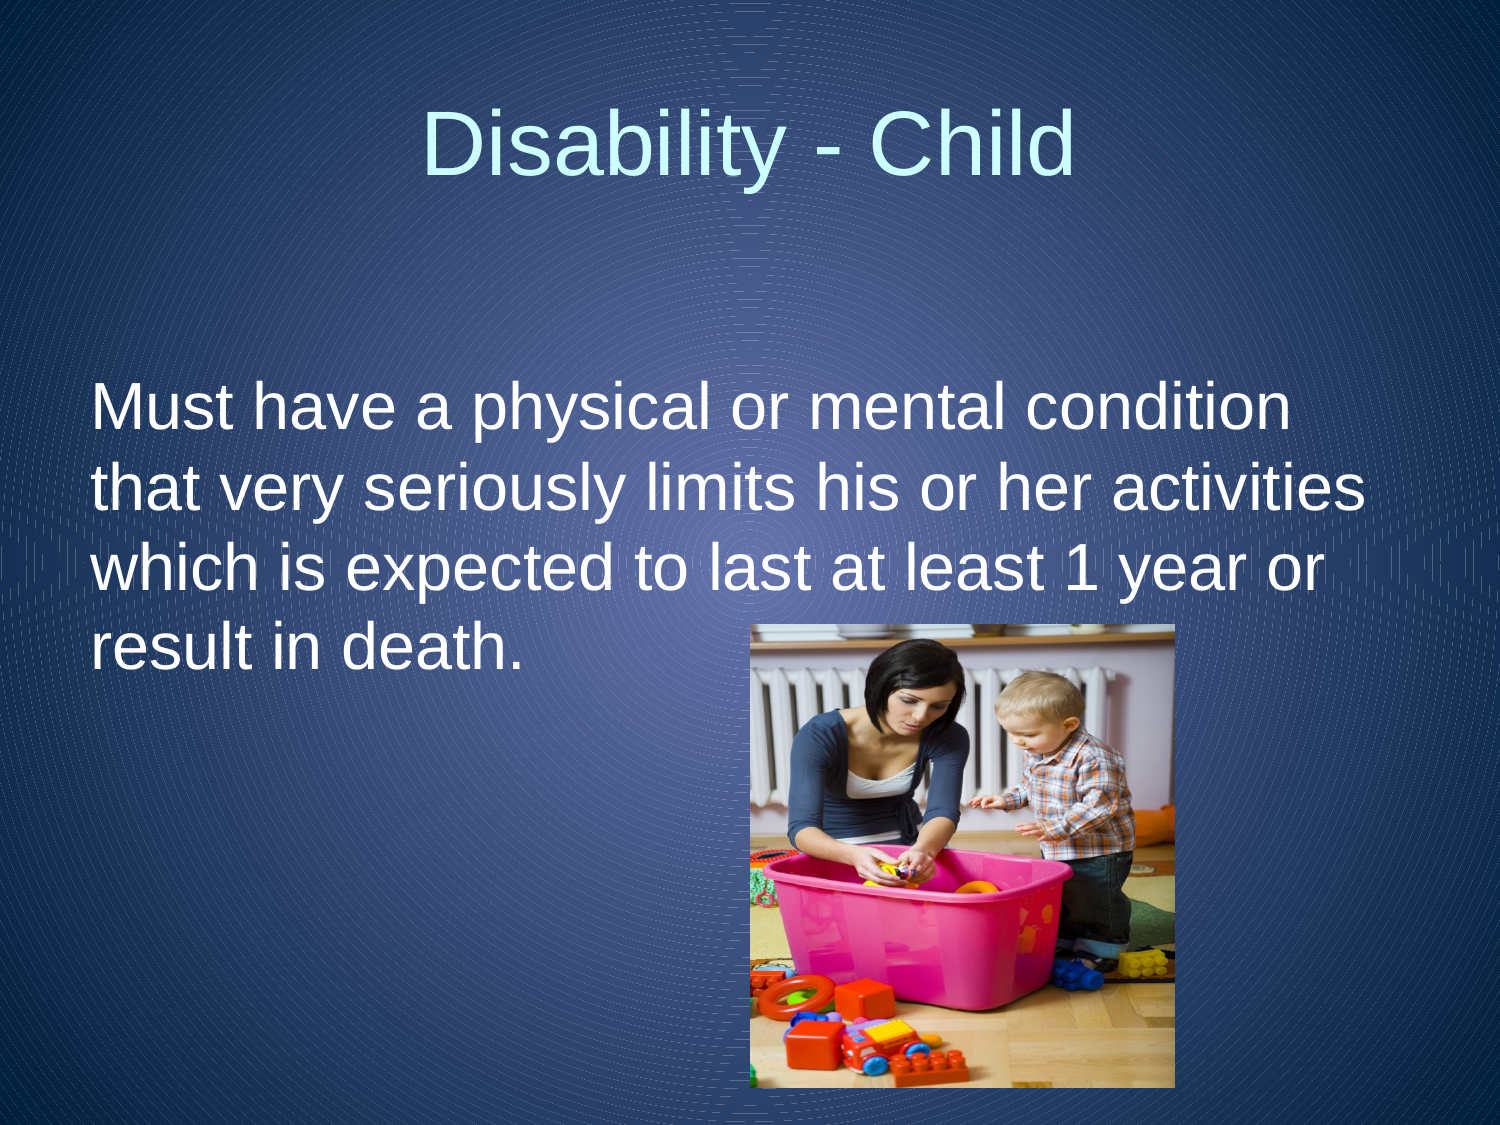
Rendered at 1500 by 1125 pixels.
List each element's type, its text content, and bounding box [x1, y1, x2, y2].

picture [749, 624, 1176, 1088]
title Disability - Child [74, 44, 1426, 233]
list Must have a physical or mental condition that very seriously limits his or her activities which is expected to last at least 1 year or result in death. [74, 262, 1426, 1006]
